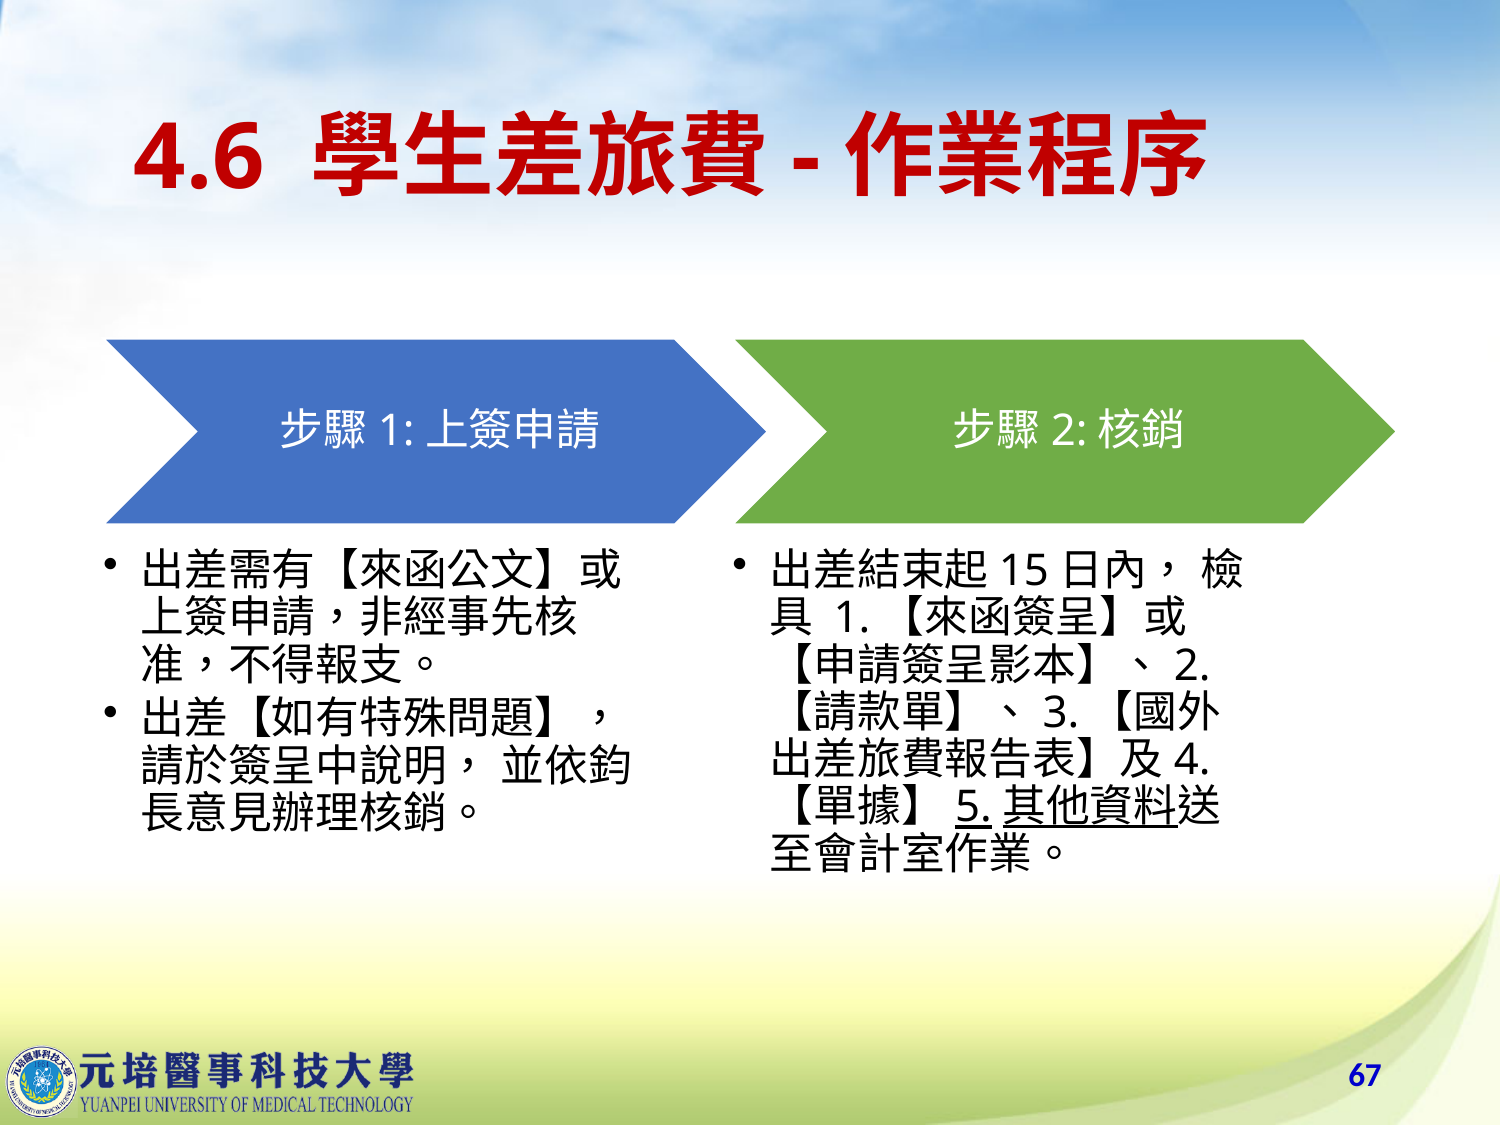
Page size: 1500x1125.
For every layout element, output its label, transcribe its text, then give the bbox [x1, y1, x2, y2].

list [103, 299, 1397, 1014]
slide_number 67 [1059, 1042, 1397, 1103]
picture [0, 0, 1500, 1125]
title 4.6 學生差旅費-作業程序 [118, 49, 1413, 268]
